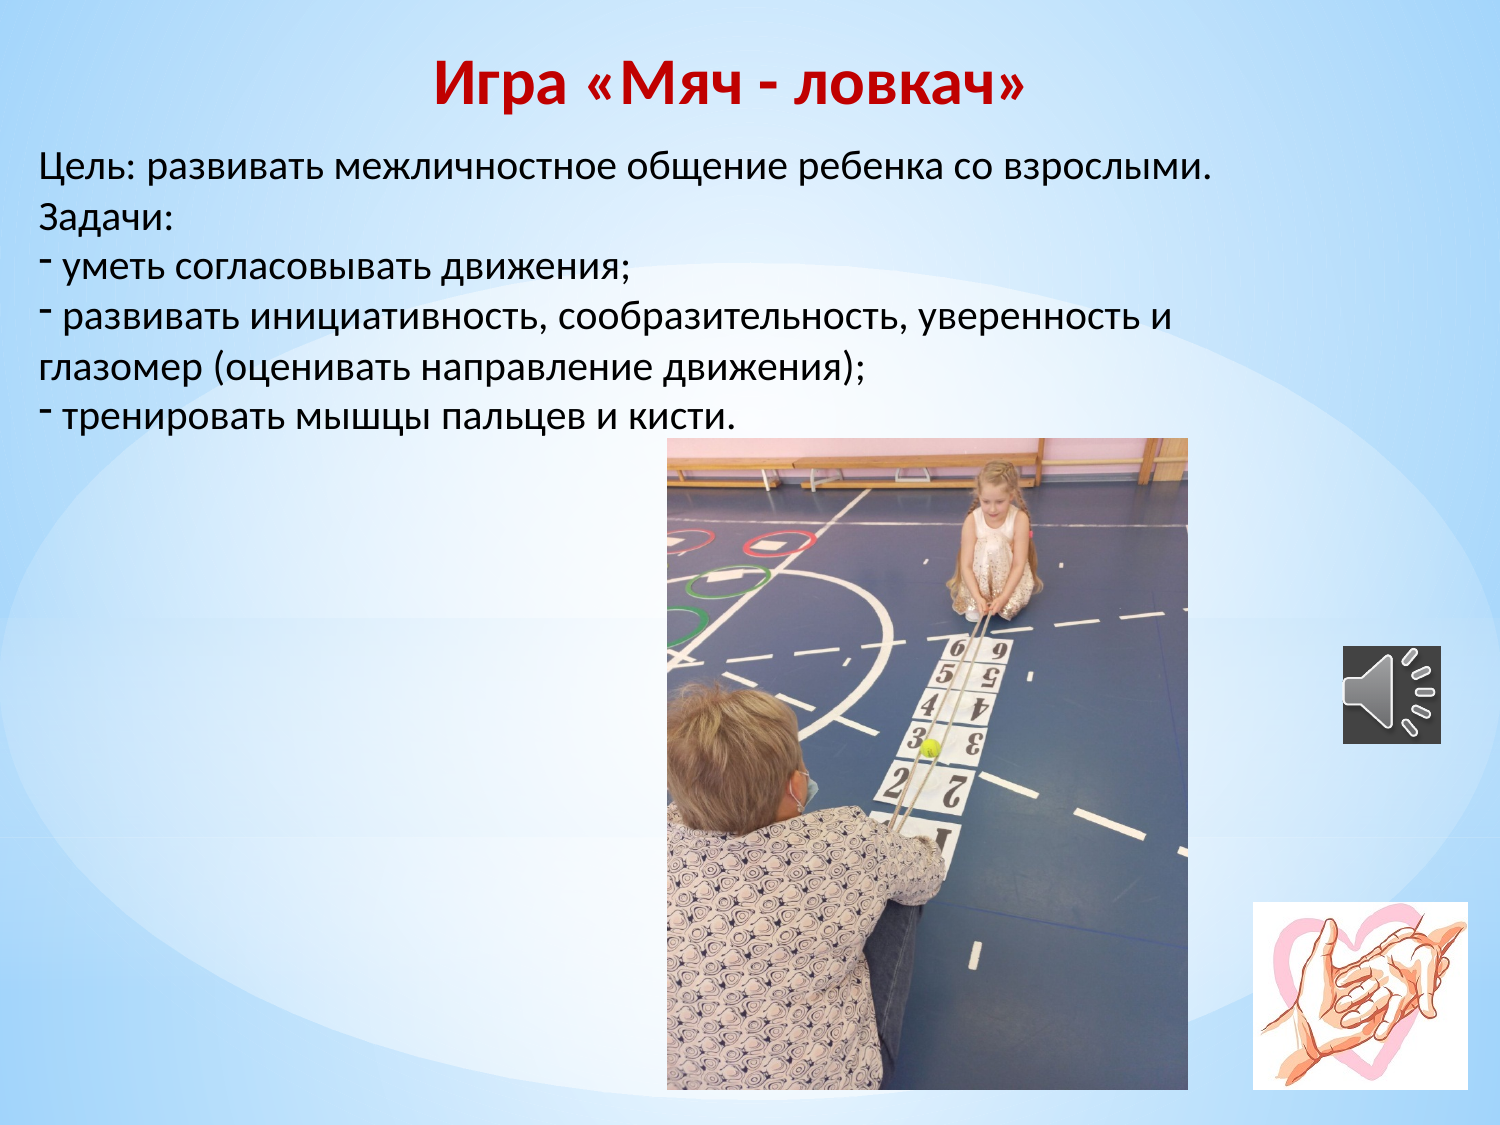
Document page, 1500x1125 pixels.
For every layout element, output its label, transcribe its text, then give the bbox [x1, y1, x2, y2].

picture [667, 437, 1188, 1090]
text_box Игра «Мяч - ловкач» Цель: развивать межличностное общение ребенка со взрослыми. Задачи: уметь согласовывать движения; развивать инициативность, сообразительность, уверенность и глазомер (оценивать направление движения); тренировать мышцы пальцев и кисти. [23, 30, 1442, 591]
picture [1253, 902, 1468, 1090]
picture [1341, 644, 1443, 746]
